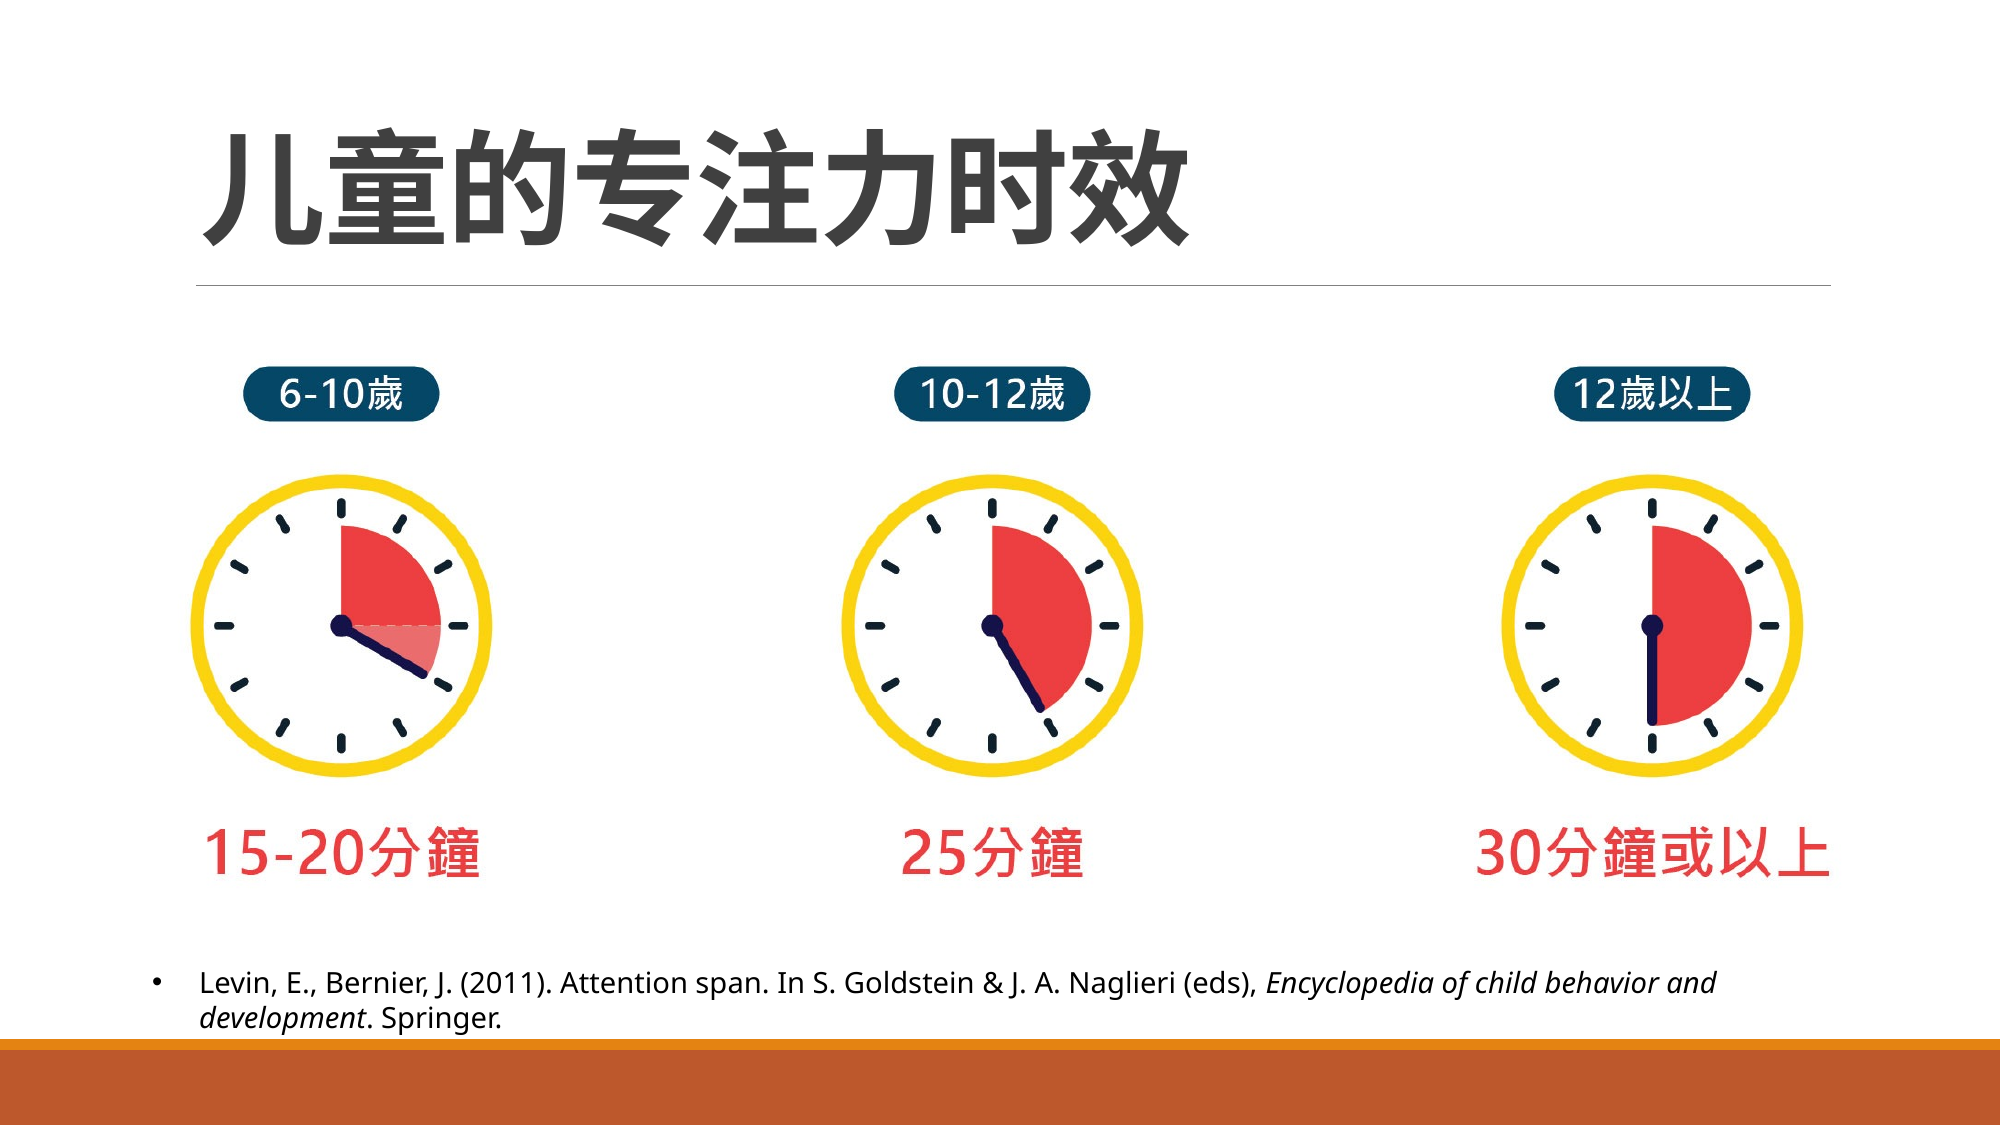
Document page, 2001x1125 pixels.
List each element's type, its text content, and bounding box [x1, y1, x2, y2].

text_box Levin, E., Bernier, J. (2011). Attention span. In S. Goldstein & J. A. Naglieri (eds), Encyclopedia of child behavior and development. Springer. [137, 956, 1847, 1042]
picture [15, 300, 1318, 951]
picture [1326, 300, 1978, 951]
title 儿童的专注力时效 [184, 125, 1835, 269]
